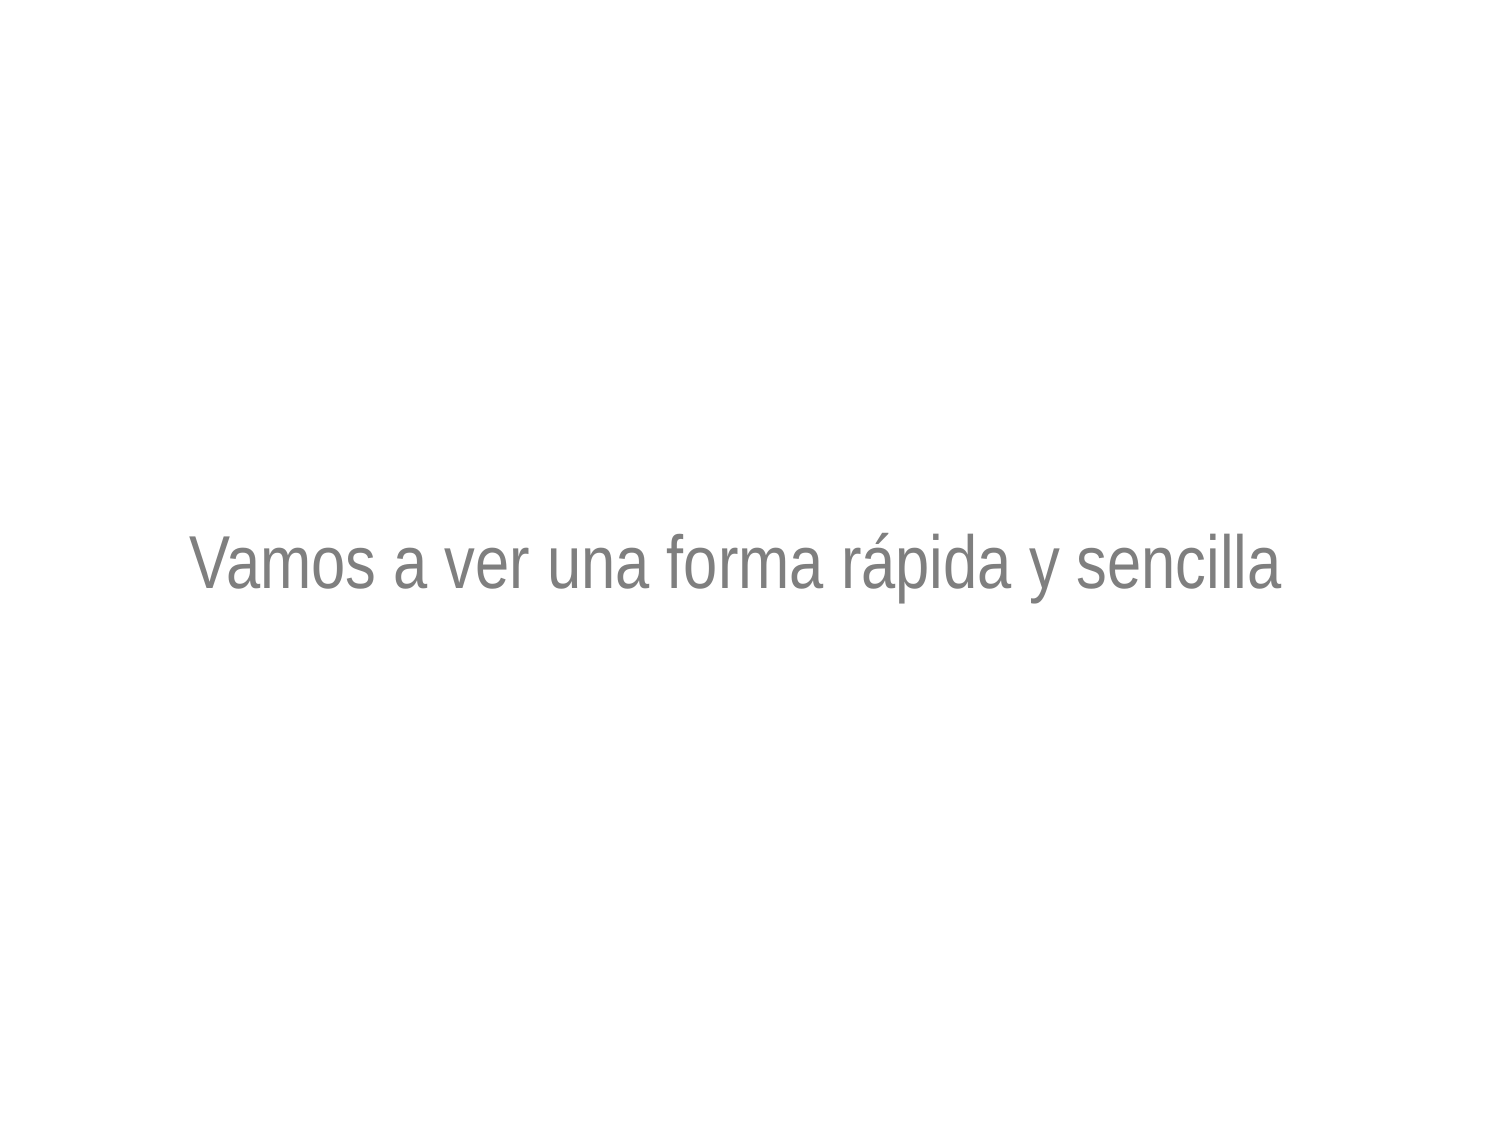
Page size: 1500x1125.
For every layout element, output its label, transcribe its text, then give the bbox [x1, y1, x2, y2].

list Vamos a ver una forma rápida y sencilla [53, 283, 1420, 835]
